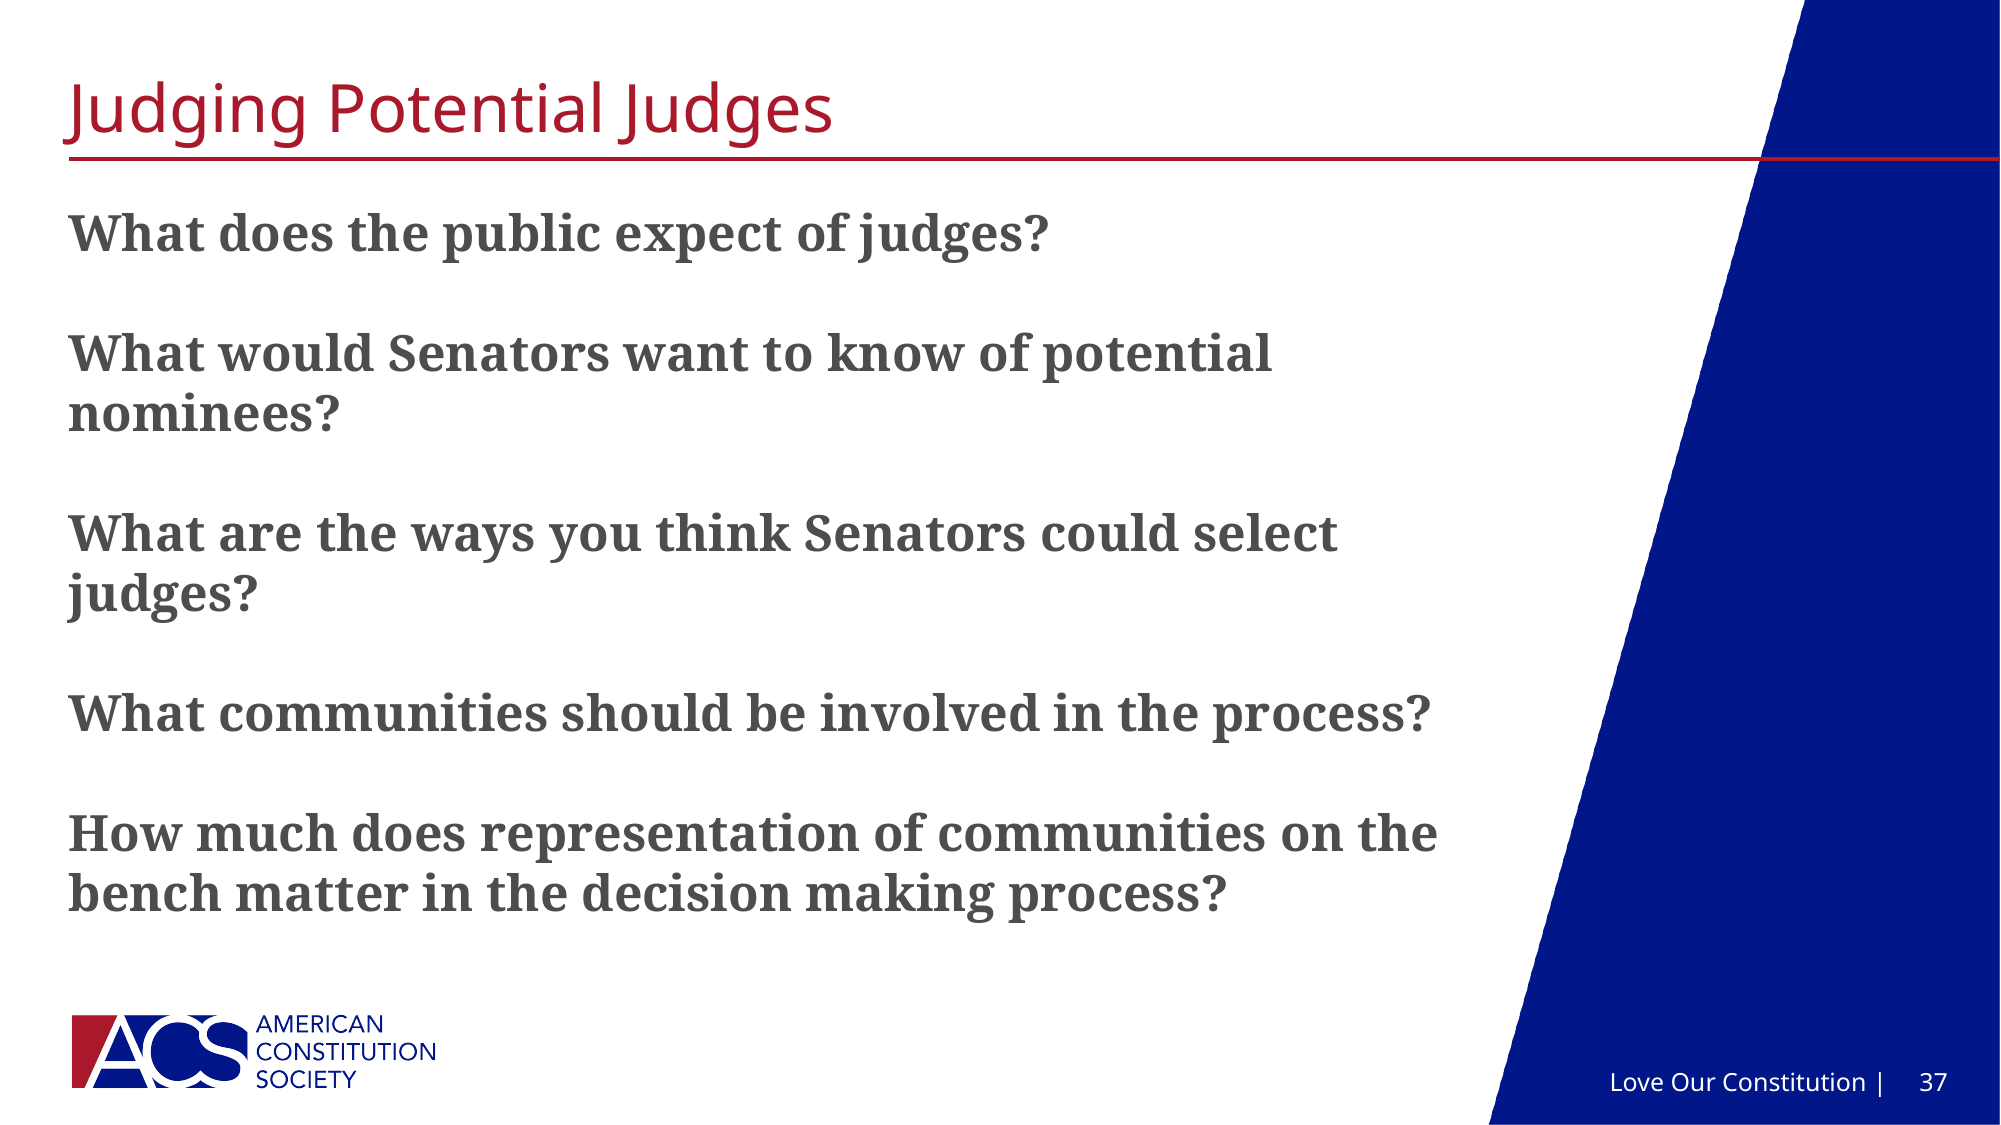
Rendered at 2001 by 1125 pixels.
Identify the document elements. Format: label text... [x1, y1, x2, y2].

picture [1488, 161, 2000, 1125]
list What does the public expect of judges? What would Senators want to know of potential nominees? What are the ways you think Senators could select judges? What communities should be involved in the process? How much does representation of communities on the bench matter in the decision making process? [68, 201, 1524, 883]
picture [1488, 0, 2000, 157]
slide_number 37 [1904, 1042, 2000, 1125]
picture [68, 1010, 439, 1093]
title Judging Potential Judges [68, 75, 1794, 148]
footer Love Our Constitution | [1358, 1042, 1903, 1125]
